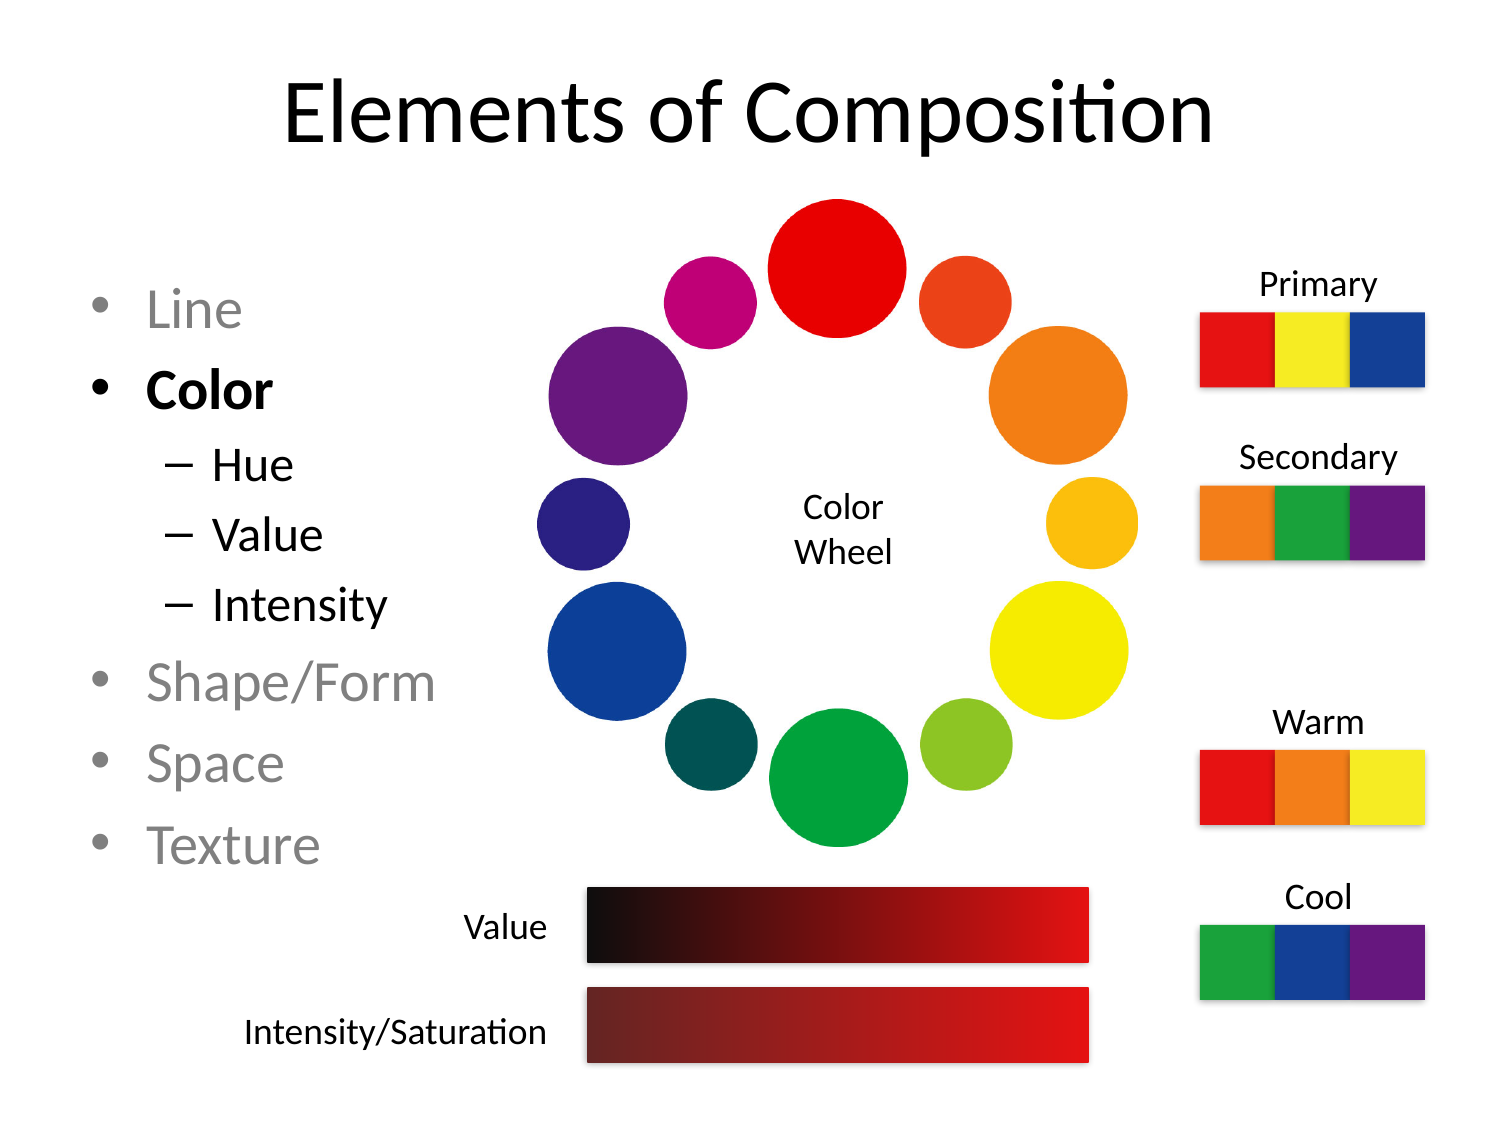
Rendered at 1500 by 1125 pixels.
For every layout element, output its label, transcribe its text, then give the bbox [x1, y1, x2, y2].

text_box Warm [1174, 689, 1463, 750]
text_box [1349, 750, 1426, 826]
text_box [1274, 925, 1347, 1001]
text_box [1274, 312, 1347, 388]
text_box [1199, 312, 1272, 388]
text_box Secondary [1174, 424, 1463, 485]
text_box [1199, 485, 1272, 561]
text_box [1349, 312, 1426, 388]
text_box [1349, 925, 1426, 1001]
text_box [1349, 485, 1426, 561]
text_box [587, 987, 1090, 1063]
text_box Primary [1174, 251, 1463, 312]
text_box Intensity/Saturation [174, 999, 563, 1060]
text_box [1199, 750, 1272, 826]
text_box [587, 887, 1090, 963]
text_box Value [274, 894, 563, 955]
text_box [1274, 750, 1347, 826]
text_box Cool [1174, 864, 1463, 925]
text_box [1274, 485, 1347, 561]
text_box [1199, 925, 1272, 1001]
list Line Color Hue Value Intensity Shape/Form Space Texture [75, 262, 513, 895]
title Elements of Composition [75, 12, 1425, 200]
picture [537, 199, 1138, 847]
